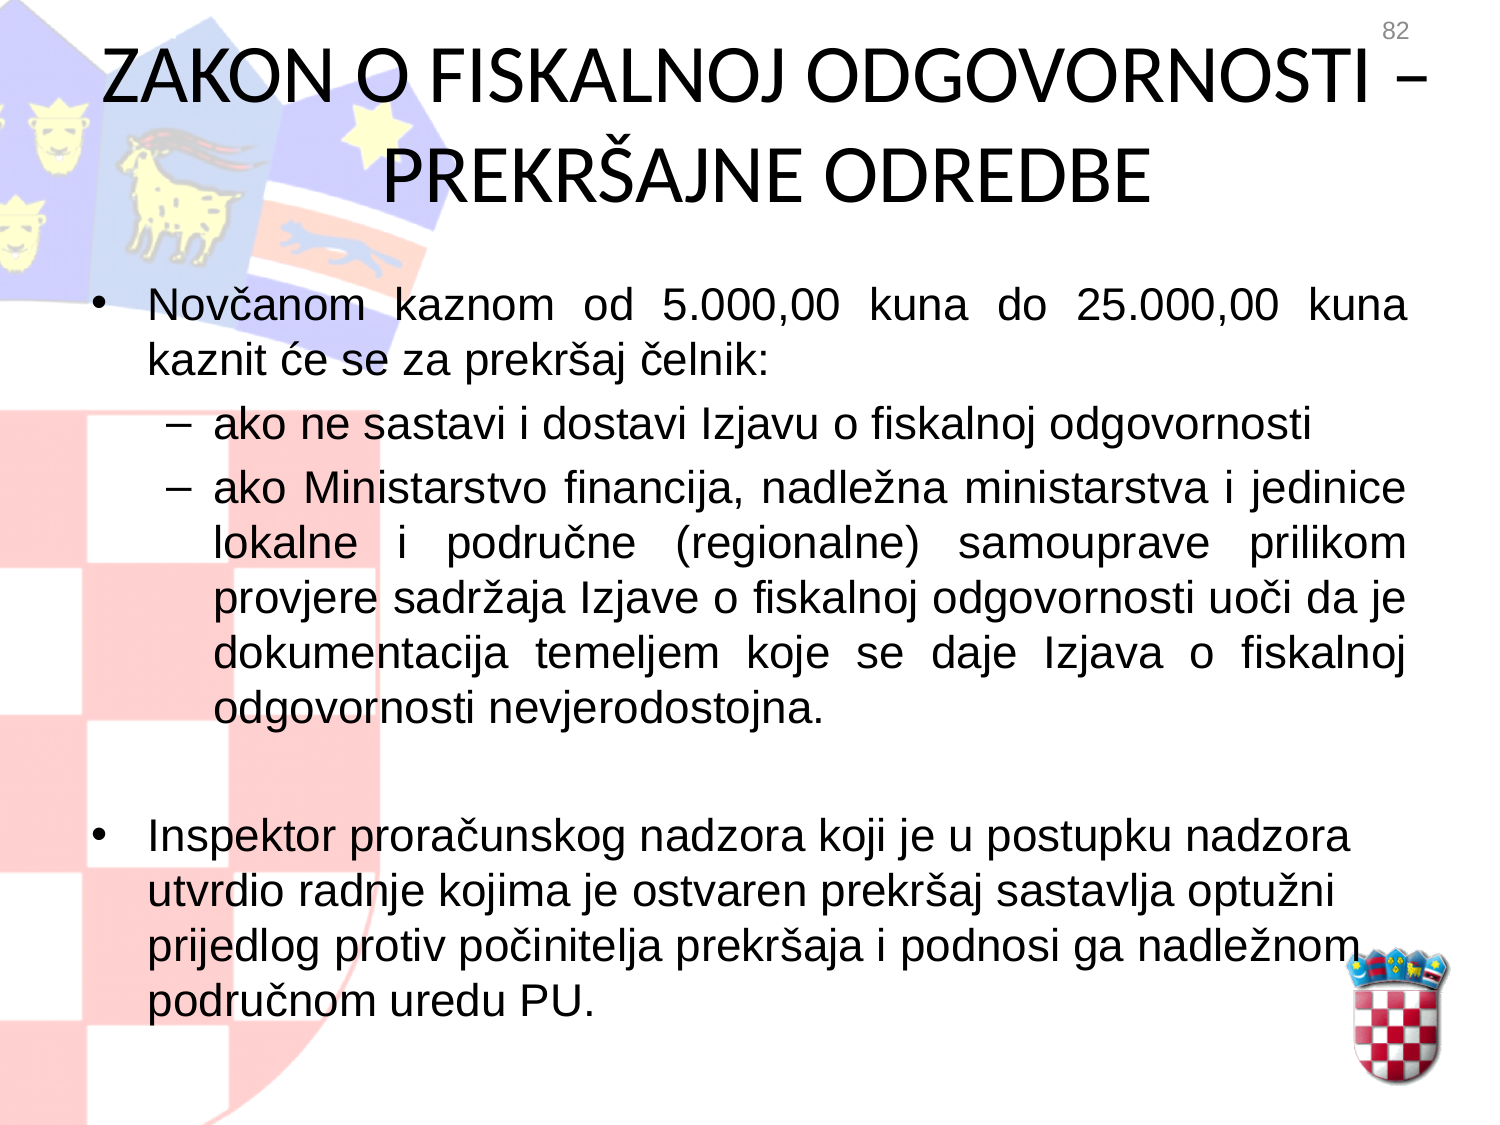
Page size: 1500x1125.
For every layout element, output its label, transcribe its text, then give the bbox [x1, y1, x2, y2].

title ZAKON O FISKALNOJ ODGOVORNOSTI – PREKRŠAJNE ODREDBE [64, 42, 1471, 197]
slide_number 82 [1250, 3, 1425, 57]
picture [1345, 947, 1451, 1086]
list Novčanom kaznom od 5.000,00 kuna do 25.000,00 kuna kaznit će se za prekršaj čelnik: ako ne sastavi i dostavi Izjavu o fiskalnoj odgovornosti ako Ministarstvo financija, nadležna ministarstva i jedinice lokalne i područne (regionalne) samouprave prilikom provjere sadržaja Izjave o fiskalnoj odgovornosti uoči da je dokumentacija temeljem koje se daje Izjava o fiskalnoj odgovornosti nevjerodostojna. Inspektor proračunskog nadzora koji je u postupku nadzora utvrdio radnje kojima je ostvaren prekršaj sastavlja optužni prijedlog protiv počinitelja prekršaja i podnosi ga nadležnom područnom uredu PU. [76, 267, 1424, 1059]
